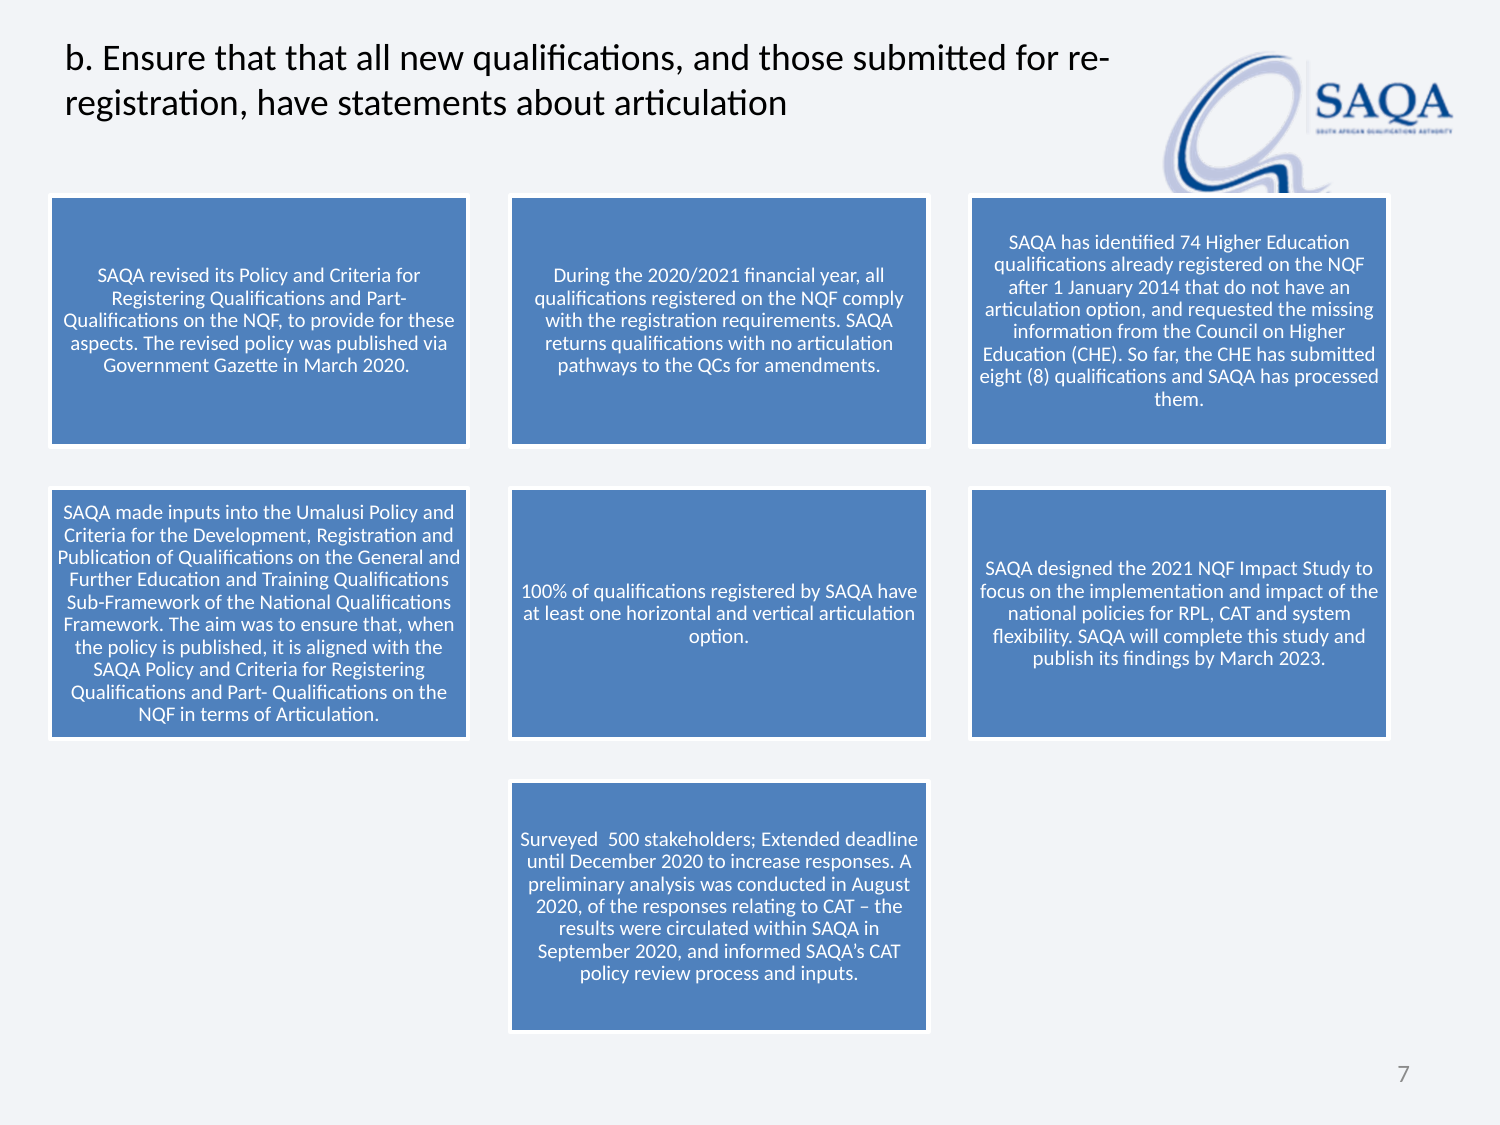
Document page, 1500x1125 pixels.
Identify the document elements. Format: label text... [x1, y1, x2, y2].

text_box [49, 147, 1389, 1081]
text_box b. Ensure that that all new qualifications, and those submitted for re-registration, have statements about articulation [50, 25, 1120, 131]
picture [1125, 9, 1500, 237]
slide_number 7 [1074, 1042, 1425, 1103]
